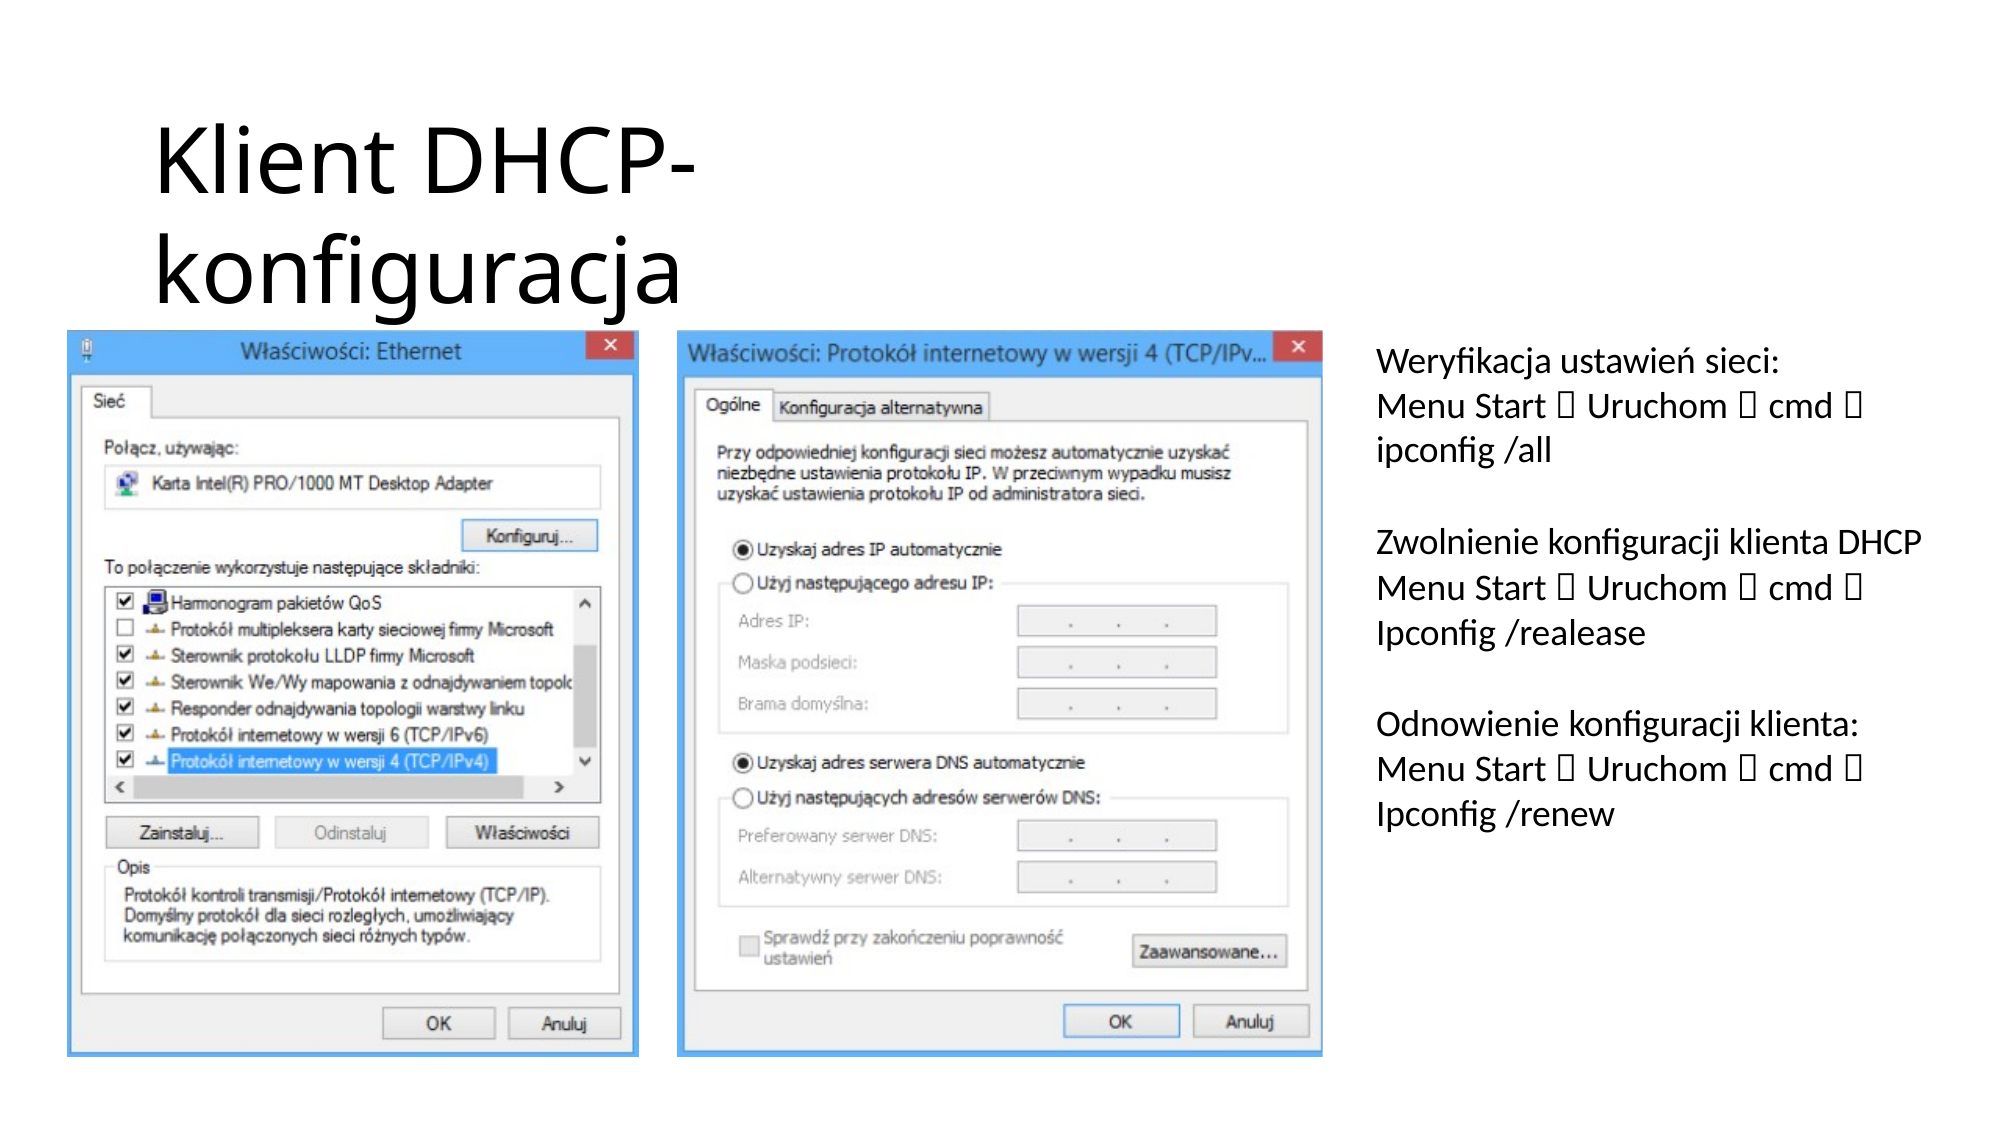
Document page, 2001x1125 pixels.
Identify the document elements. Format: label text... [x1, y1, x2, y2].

text_box Weryfikacja ustawień sieci: Menu Start  Uruchom  cmd  ipconfig /all Zwolnienie konfiguracji klienta DHCP Menu Start  Uruchom  cmd  Ipconfig /realease Odnowienie konfiguracji klienta: Menu Start  Uruchom  cmd  Ipconfig /renew [1374, 333, 1934, 835]
text_box [67, 330, 639, 1057]
text_box [677, 330, 1323, 1057]
title Klient DHCP- konfiguracja [150, 100, 1090, 323]
